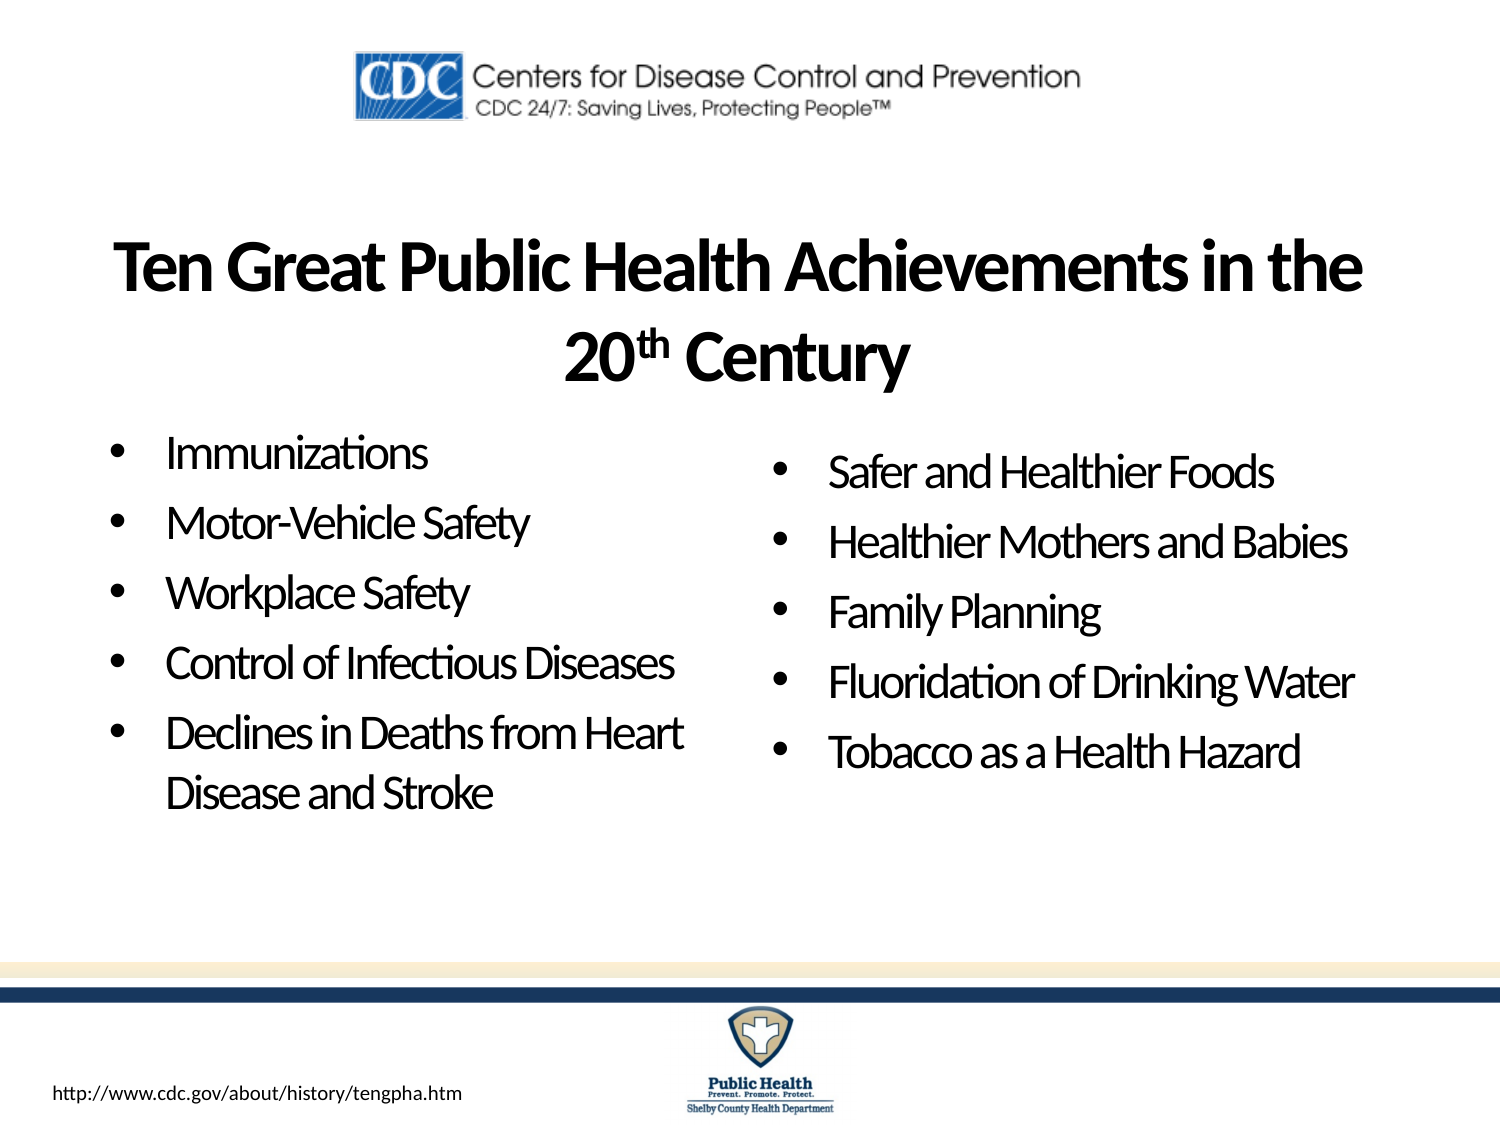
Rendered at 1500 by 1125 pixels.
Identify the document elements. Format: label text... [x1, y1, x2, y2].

picture [693, 1016, 828, 1107]
text_box http://www.cdc.gov/about/history/tengpha.htm [37, 1072, 688, 1112]
text_box Safer and Healthier Foods Healthier Mothers and Babies Family Planning Fluoridation of Drinking Water Tobacco as a Health Hazard [756, 431, 1420, 880]
text_box Immunizations Motor-Vehicle Safety Workplace Safety Control of Infectious Diseases Declines in Deaths from Heart Disease and Stroke [94, 412, 757, 886]
picture [351, 49, 1087, 124]
title Ten Great Public Health Achievements in the 20th Century [62, 212, 1413, 400]
